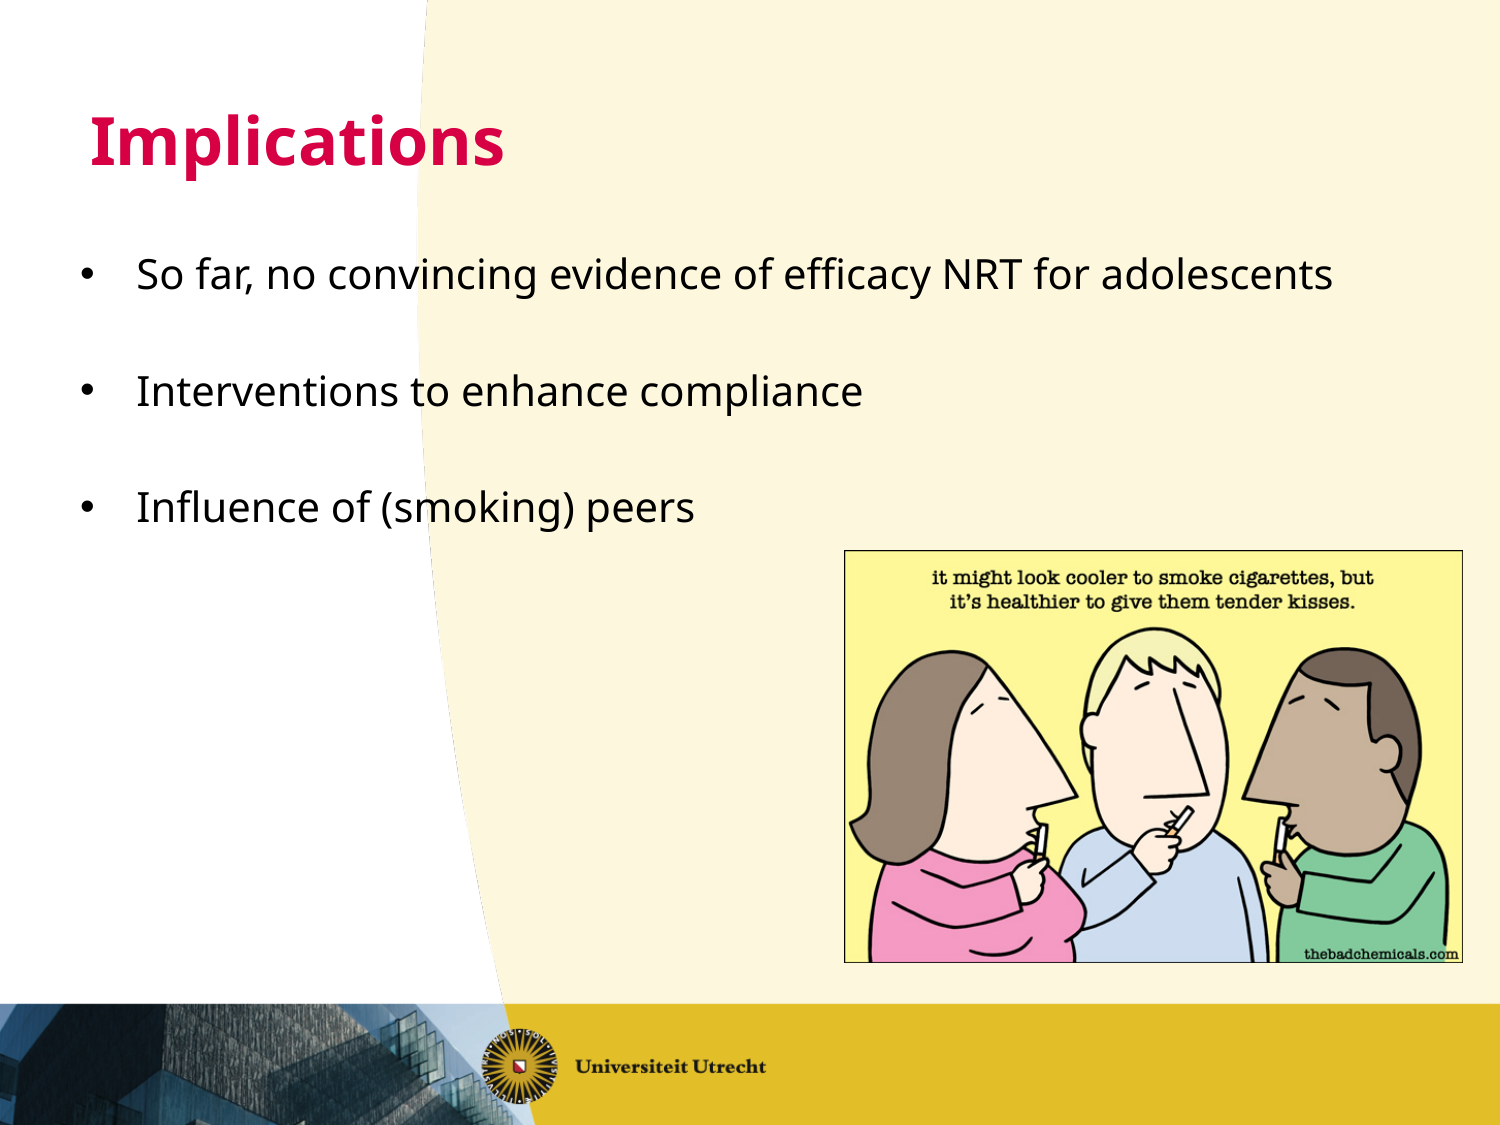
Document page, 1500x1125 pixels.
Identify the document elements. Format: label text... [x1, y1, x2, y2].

list So far, no convincing evidence of efficacy NRT for adolescents Interventions to enhance compliance Influence of (smoking) peers [64, 191, 1483, 1001]
text_box [844, 373, 1400, 434]
picture [0, 0, 1500, 1125]
title Implications [74, 44, 1426, 191]
